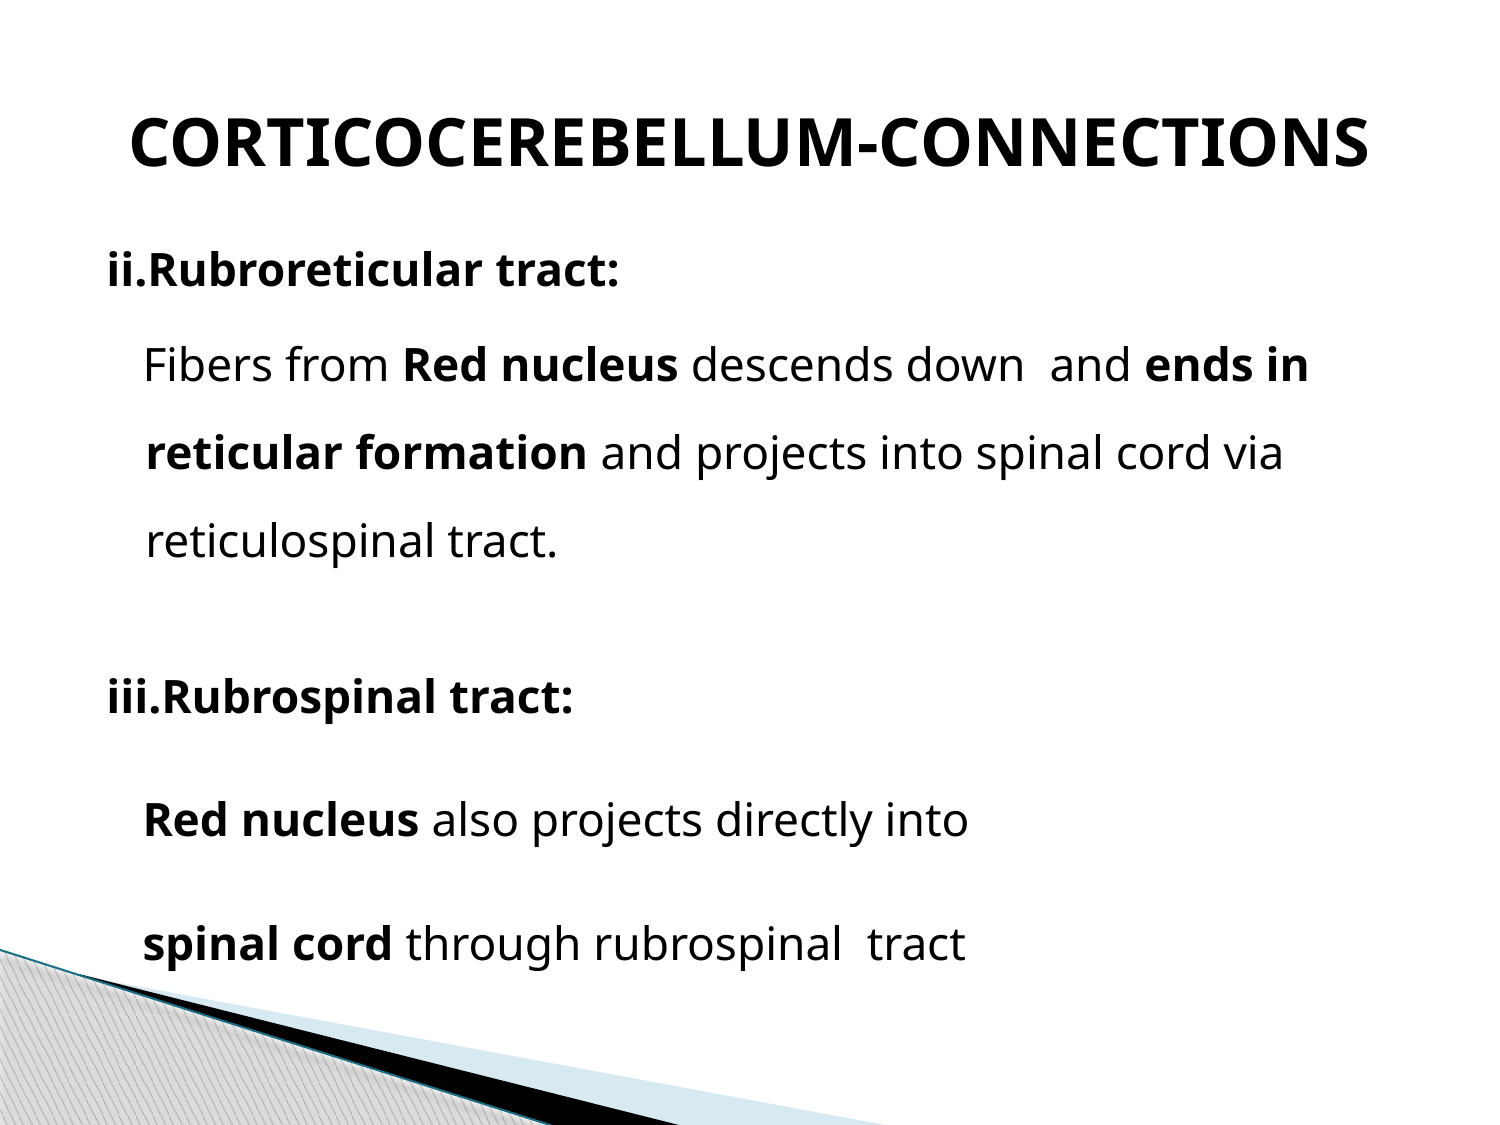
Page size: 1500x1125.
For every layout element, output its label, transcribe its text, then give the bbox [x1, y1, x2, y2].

title CORTICOCEREBELLUM-CONNECTIONS [75, 50, 1425, 230]
list ii.Rubroreticular tract: Fibers from Red nucleus descends down and ends in reticular formation and projects into spinal cord via reticulospinal tract. iii.Rubrospinal tract: Red nucleus also projects directly into spinal cord through rubrospinal tract [75, 230, 1425, 986]
